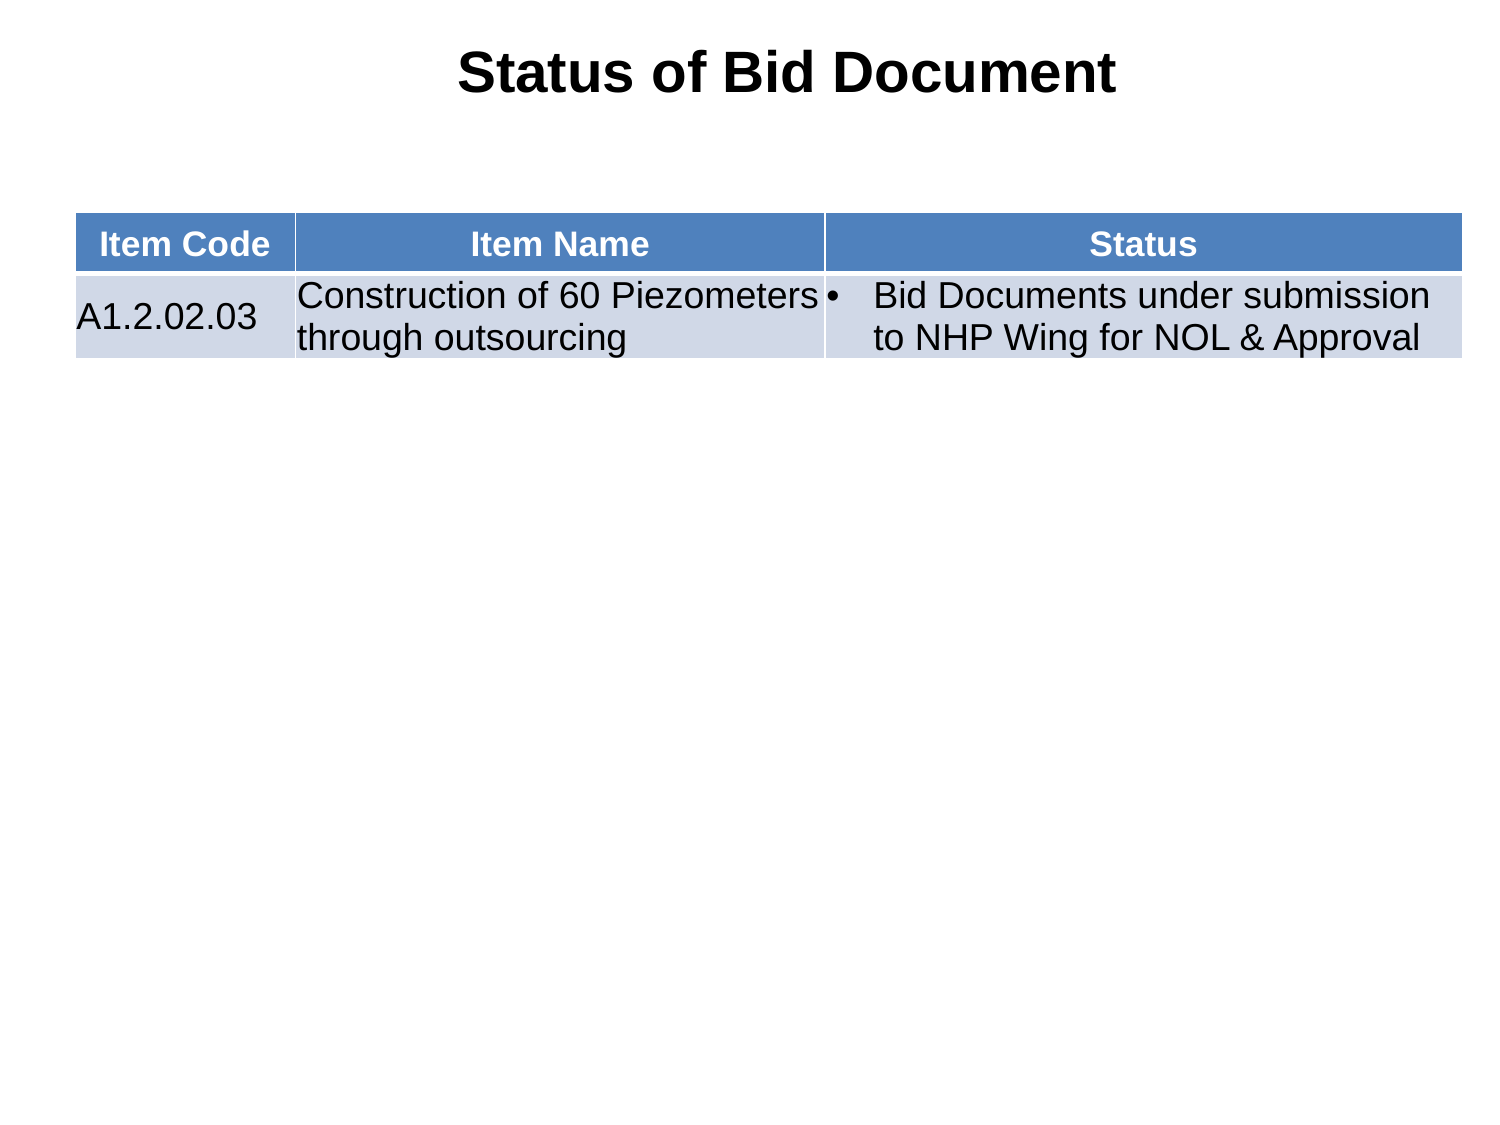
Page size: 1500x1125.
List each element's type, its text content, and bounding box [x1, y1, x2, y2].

table_header Item Name [296, 213, 824, 271]
table_header Item Code [76, 213, 295, 271]
title Status of Bid Document [150, 0, 1425, 138]
table_header Status [826, 213, 1462, 271]
table_cell Bid Documents under submission to NHP Wing for NOL & Approval [826, 276, 1462, 358]
table_cell A1.2.02.03 [76, 276, 295, 358]
table_cell Construction of 60 Piezometers through outsourcing [296, 276, 824, 358]
